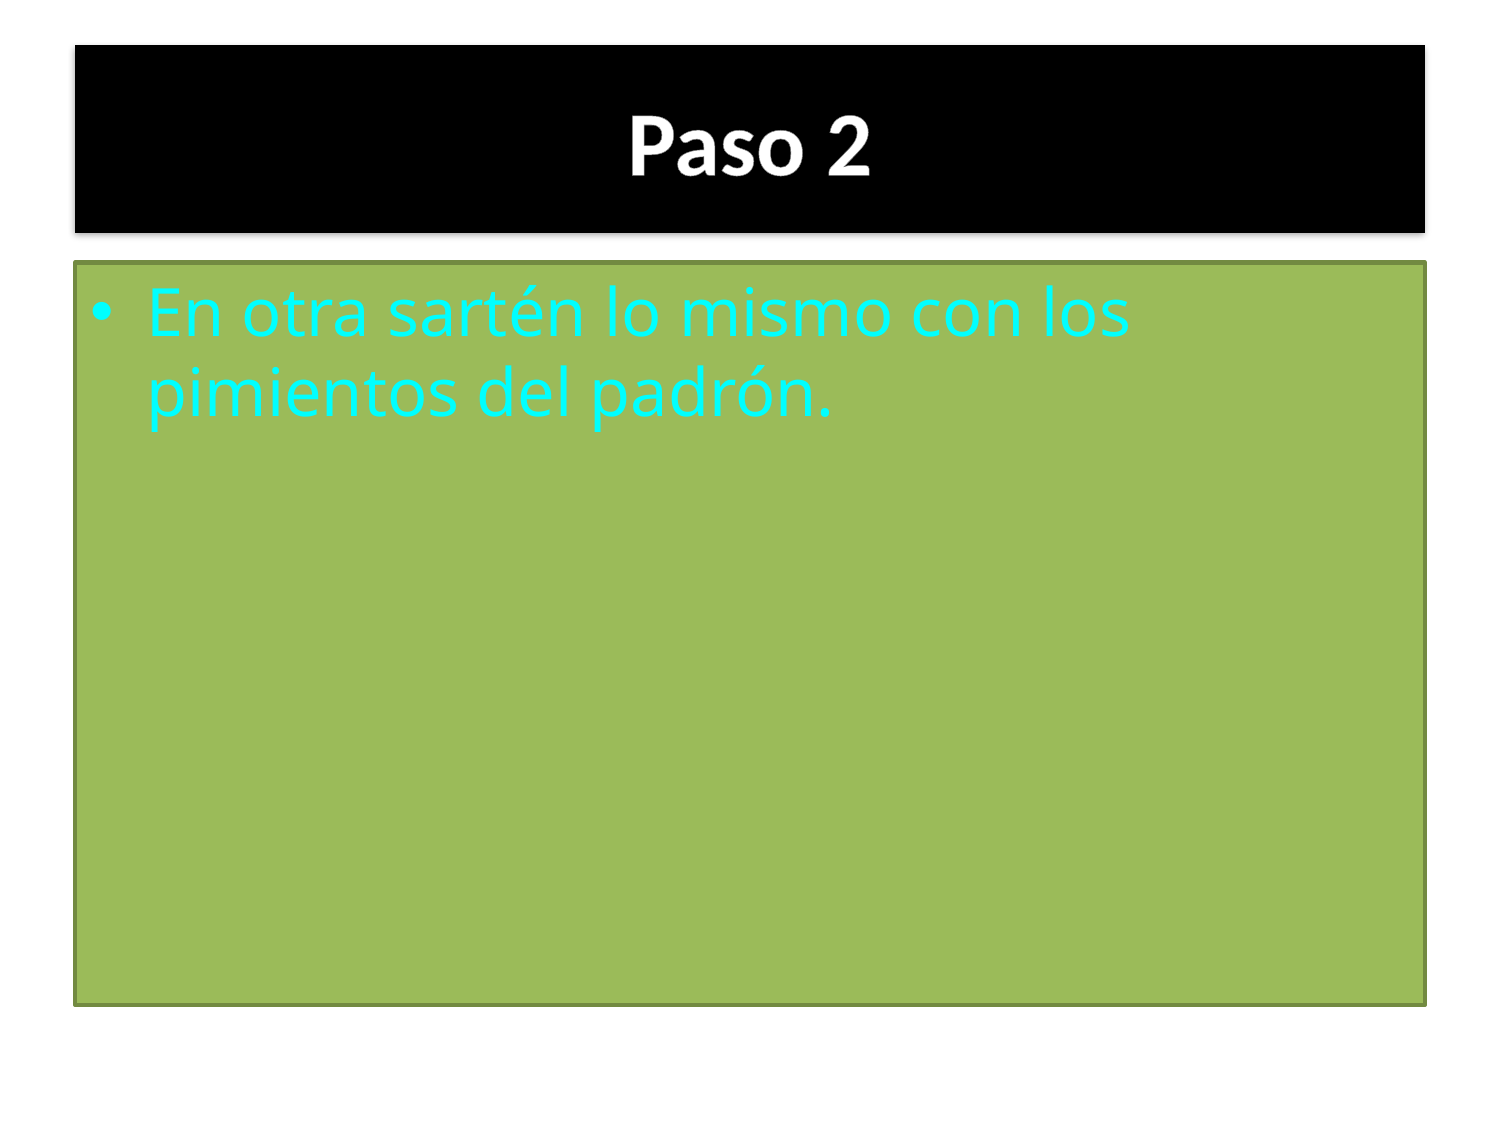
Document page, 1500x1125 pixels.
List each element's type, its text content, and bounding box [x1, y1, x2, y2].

list En otra sartén lo mismo con los pimientos del padrón. [73, 260, 1427, 1007]
title Paso 2 [75, 45, 1425, 233]
